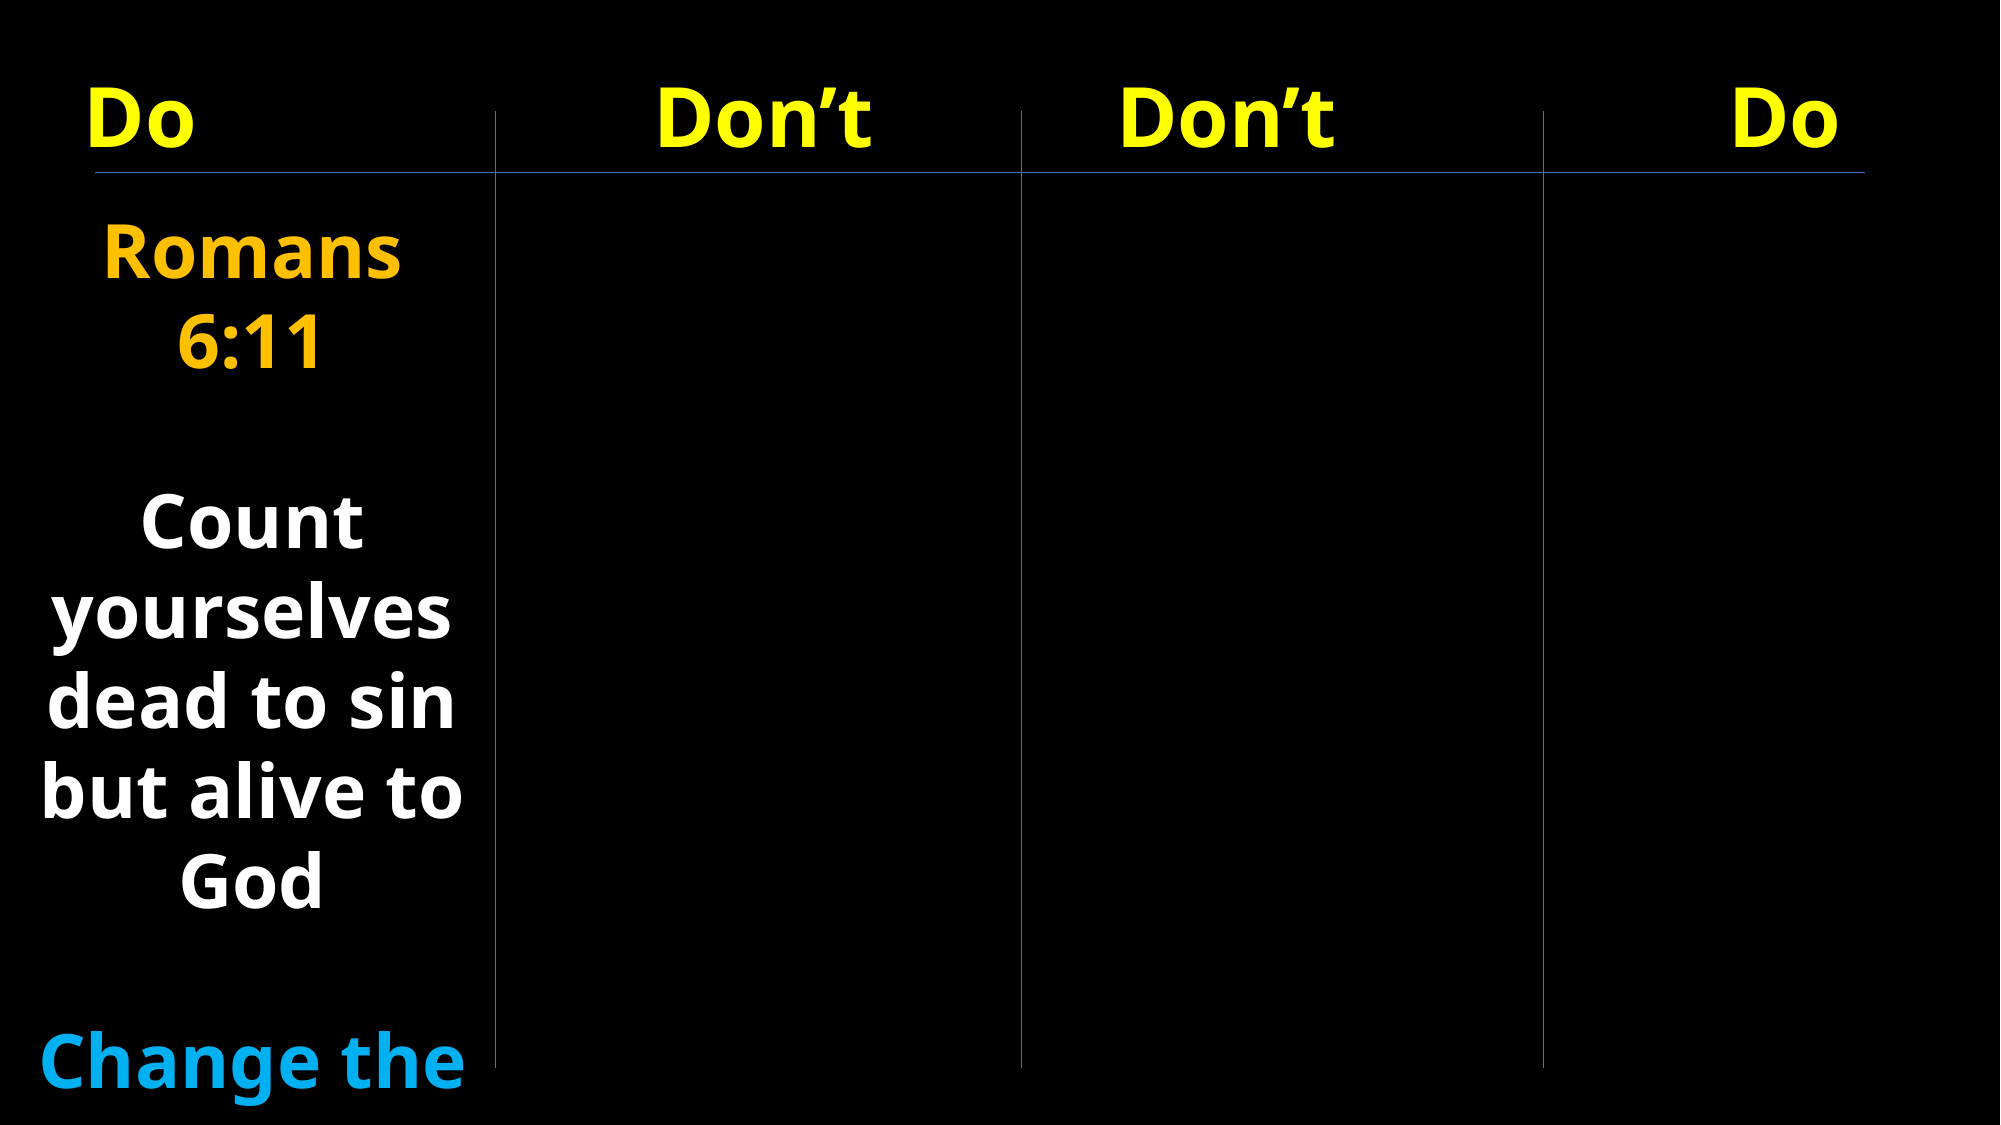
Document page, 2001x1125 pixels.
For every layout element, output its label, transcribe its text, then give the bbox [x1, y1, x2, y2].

text_box Do Don’t [0, 56, 979, 172]
text_box Don’t Do [979, 56, 2000, 172]
text_box Romans 6:11 Count yourselves dead to sin but alive to God Change the way you think [8, 196, 497, 1125]
